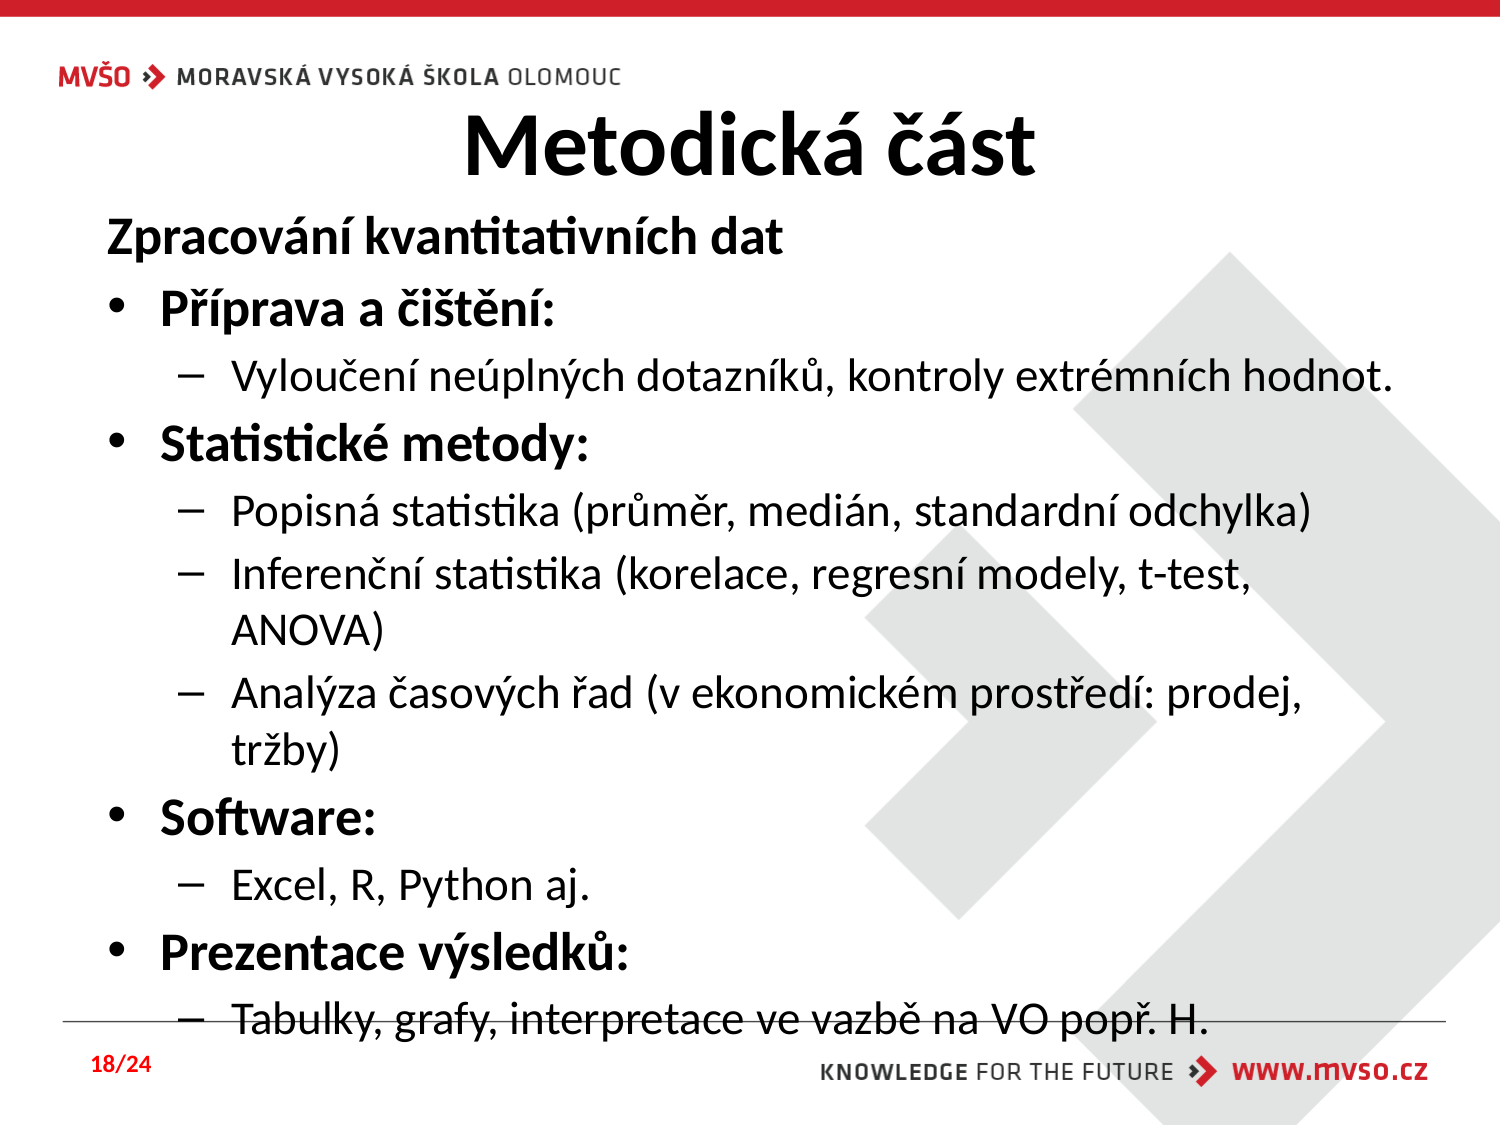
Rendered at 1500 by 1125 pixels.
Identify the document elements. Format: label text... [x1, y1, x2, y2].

title Metodická část [75, 45, 1425, 193]
picture [0, 0, 1500, 1125]
text_box 18/24 [74, 1040, 213, 1085]
list Zpracování kvantitativních dat Příprava a čištění: Vyloučení neúplných dotazníků, kontroly extrémních hodnot. Statistické metody: Popisná statistika (průměr, medián, standardní odchylka) Inferenční statistika (korelace, regresní modely, t-test, ANOVA) Analýza časových řad (v ekonomickém prostředí: prodej, tržby) Software: Excel, R, Python aj. Prezentace výsledků: Tabulky, grafy, interpretace ve vazbě na VO popř. H. [75, 193, 1425, 1061]
